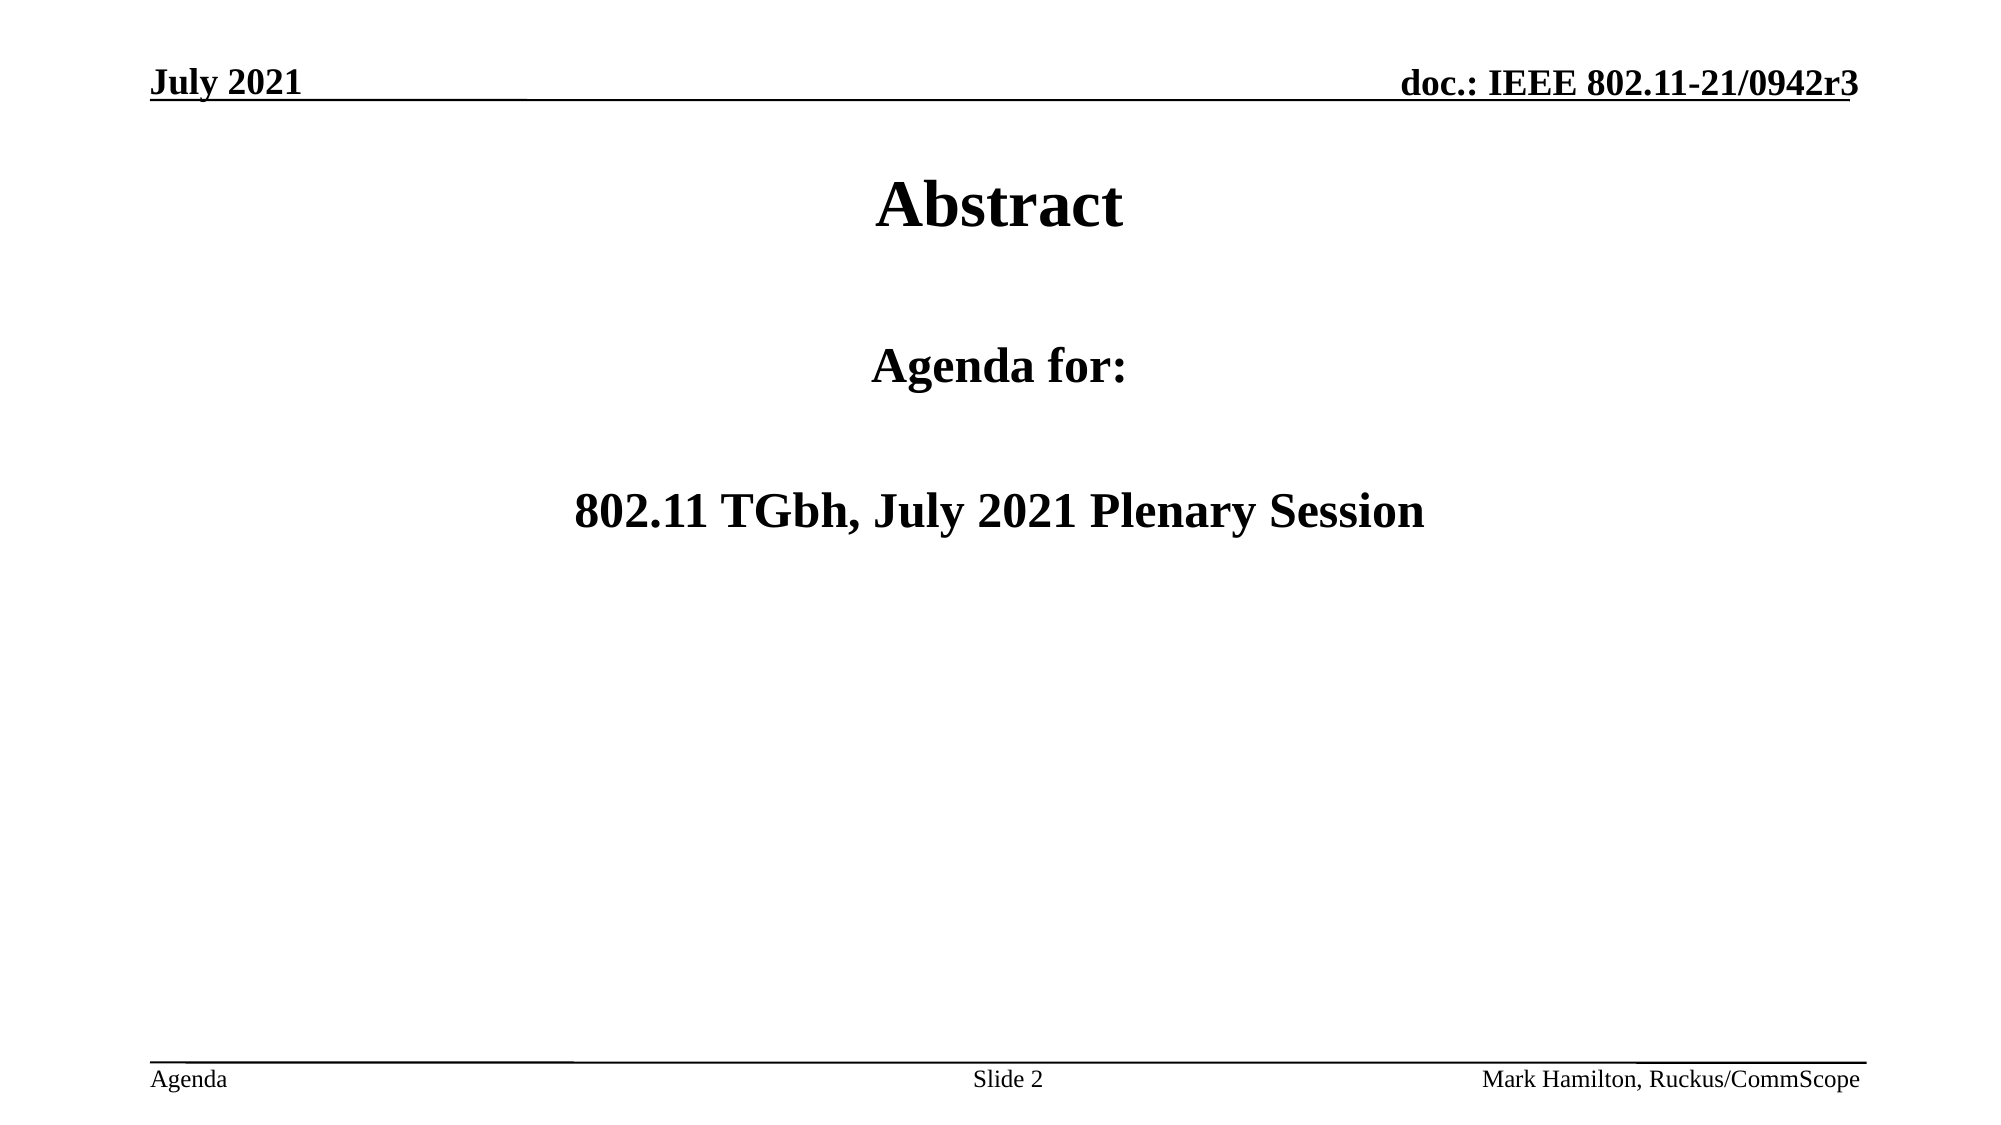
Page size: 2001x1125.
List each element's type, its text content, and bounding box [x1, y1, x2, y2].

slide_number Slide 2 [950, 1061, 1067, 1123]
title Abstract [149, 112, 1850, 288]
list Agenda for: 802.11 TGbh, July 2021 Plenary Session [149, 324, 1850, 1000]
